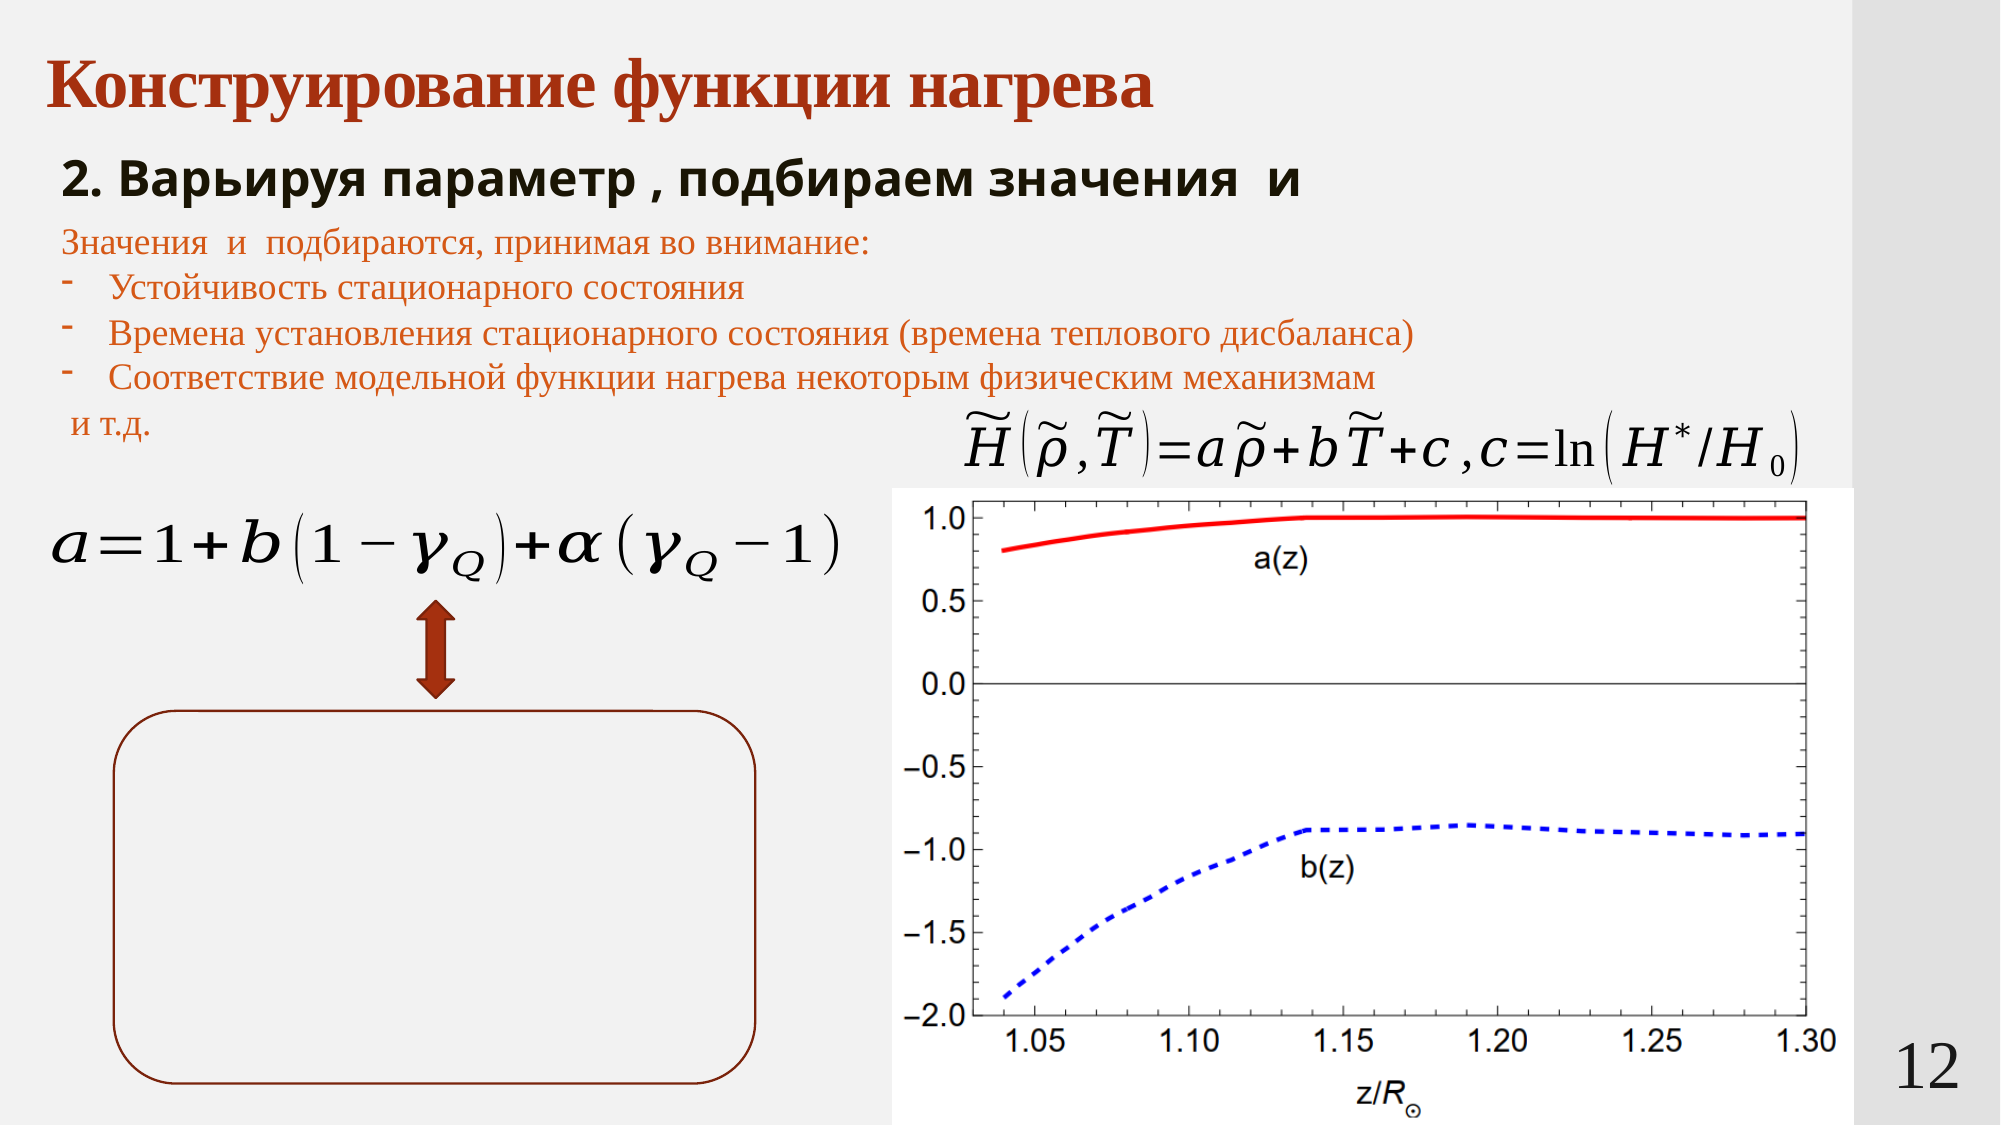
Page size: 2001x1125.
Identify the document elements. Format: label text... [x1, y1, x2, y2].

picture [891, 488, 1854, 1125]
text_box [416, 599, 456, 699]
text_box Конструирование функции нагрева [31, 15, 1886, 131]
text_box [112, 709, 757, 1085]
slide_number 12 [1860, 1012, 2000, 1110]
